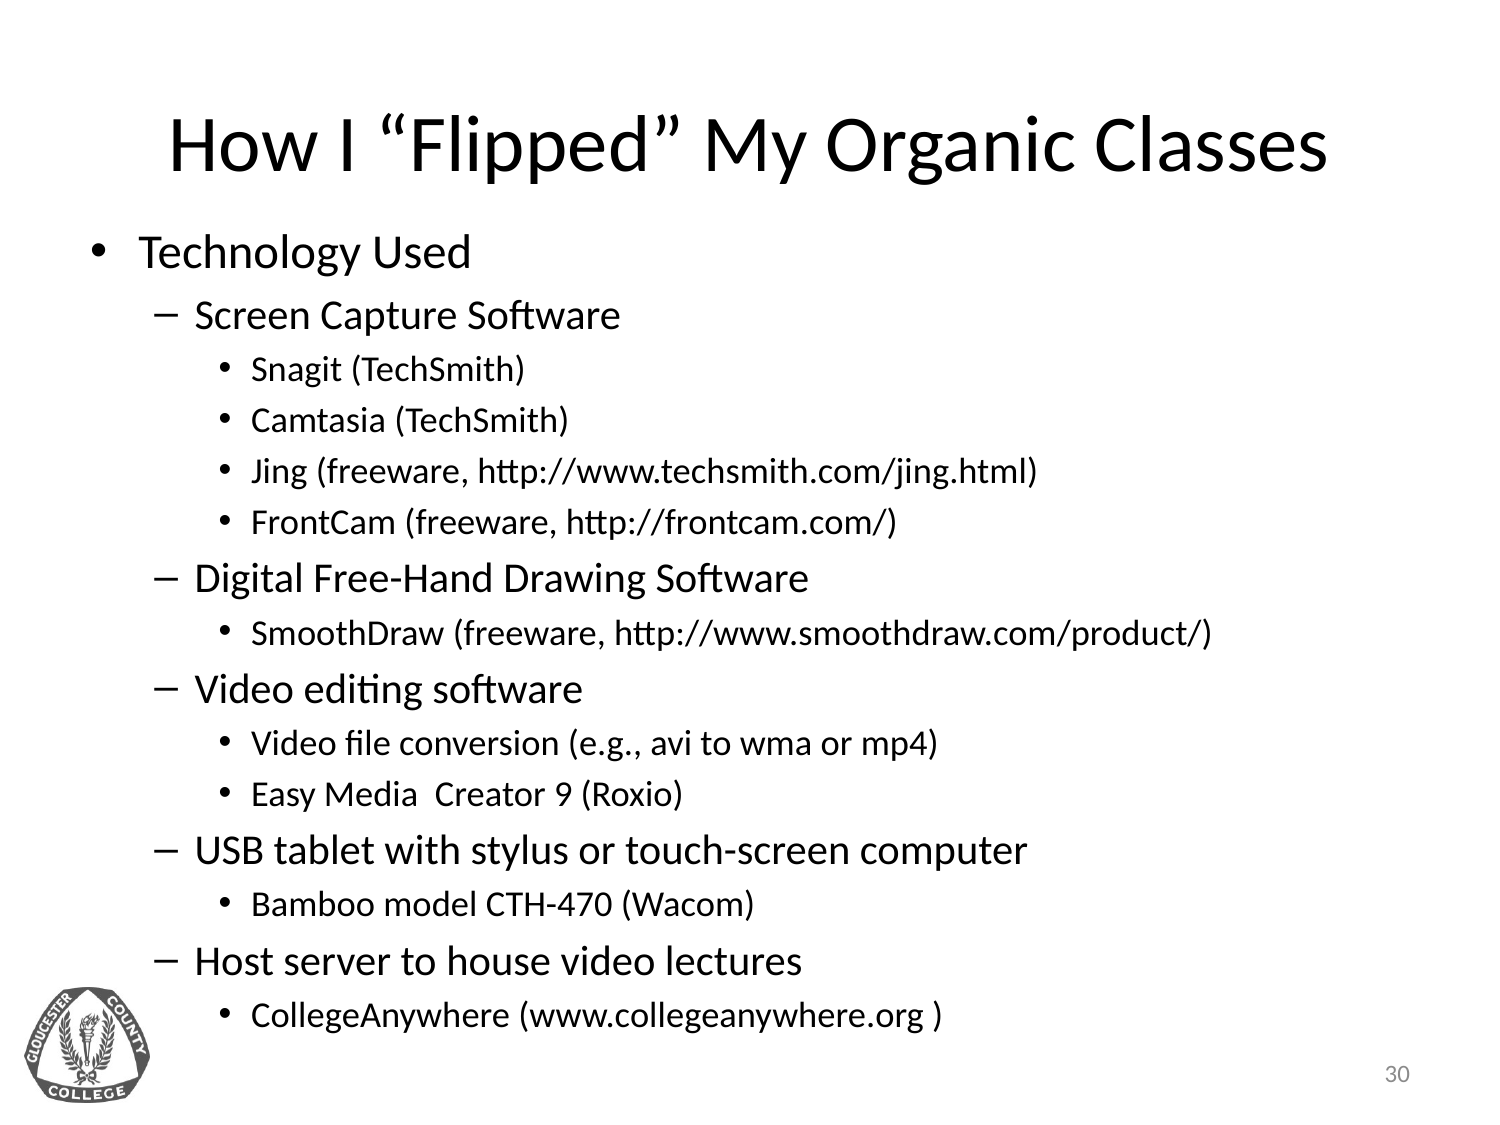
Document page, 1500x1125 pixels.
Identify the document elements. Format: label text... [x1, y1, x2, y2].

title How I “Flipped” My Organic Classes [75, 45, 1425, 212]
list Technology Used Screen Capture Software Snagit (TechSmith) Camtasia (TechSmith) Jing (freeware, http://www.techsmith.com/jing.html) FrontCam (freeware, http://frontcam.com/) Digital Free-Hand Drawing Software SmoothDraw (freeware, http://www.smoothdraw.com/product/) Video editing software Video file conversion (e.g., avi to wma or mp4) Easy Media Creator 9 (Roxio) USB tablet with stylus or touch-screen computer Bamboo model CTH-470 (Wacom) Host server to house video lectures CollegeAnywhere (www.collegeanywhere.org ) [75, 212, 1425, 1050]
slide_number 30 [1074, 1042, 1425, 1103]
picture [24, 987, 151, 1103]
